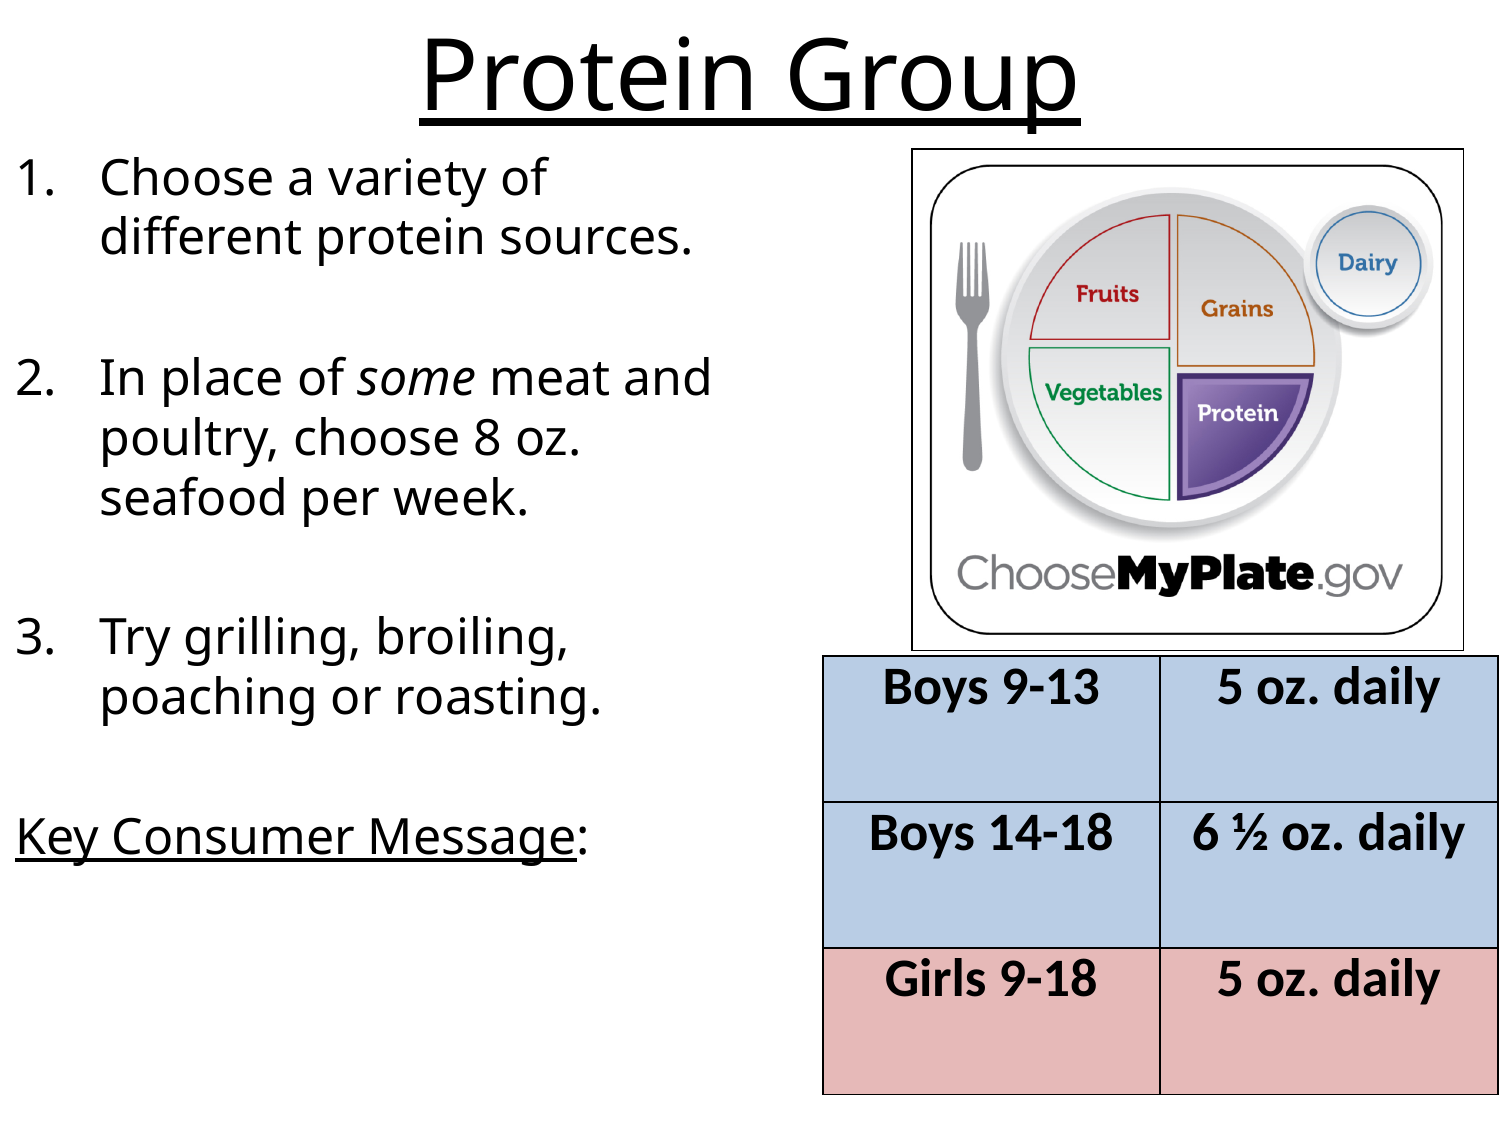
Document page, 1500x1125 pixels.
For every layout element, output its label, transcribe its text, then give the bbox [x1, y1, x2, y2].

table_header Boys 9-13 [824, 657, 1159, 801]
table_cell 5 oz. daily [1161, 949, 1497, 1094]
table_cell Boys 14-18 [824, 803, 1159, 947]
table_header 5 oz. daily [1161, 657, 1497, 801]
table_cell Girls 9-18 [824, 949, 1159, 1094]
title Protein Group [12, 0, 1488, 167]
picture [912, 149, 1463, 651]
subtitle Choose a variety of different protein sources. In place of some meat and poultry, choose 8 oz. seafood per week. Try grilling, broiling, poaching or roasting. Key Consumer Message: [0, 137, 775, 1050]
table_cell 6 ½ oz. daily [1161, 803, 1497, 947]
